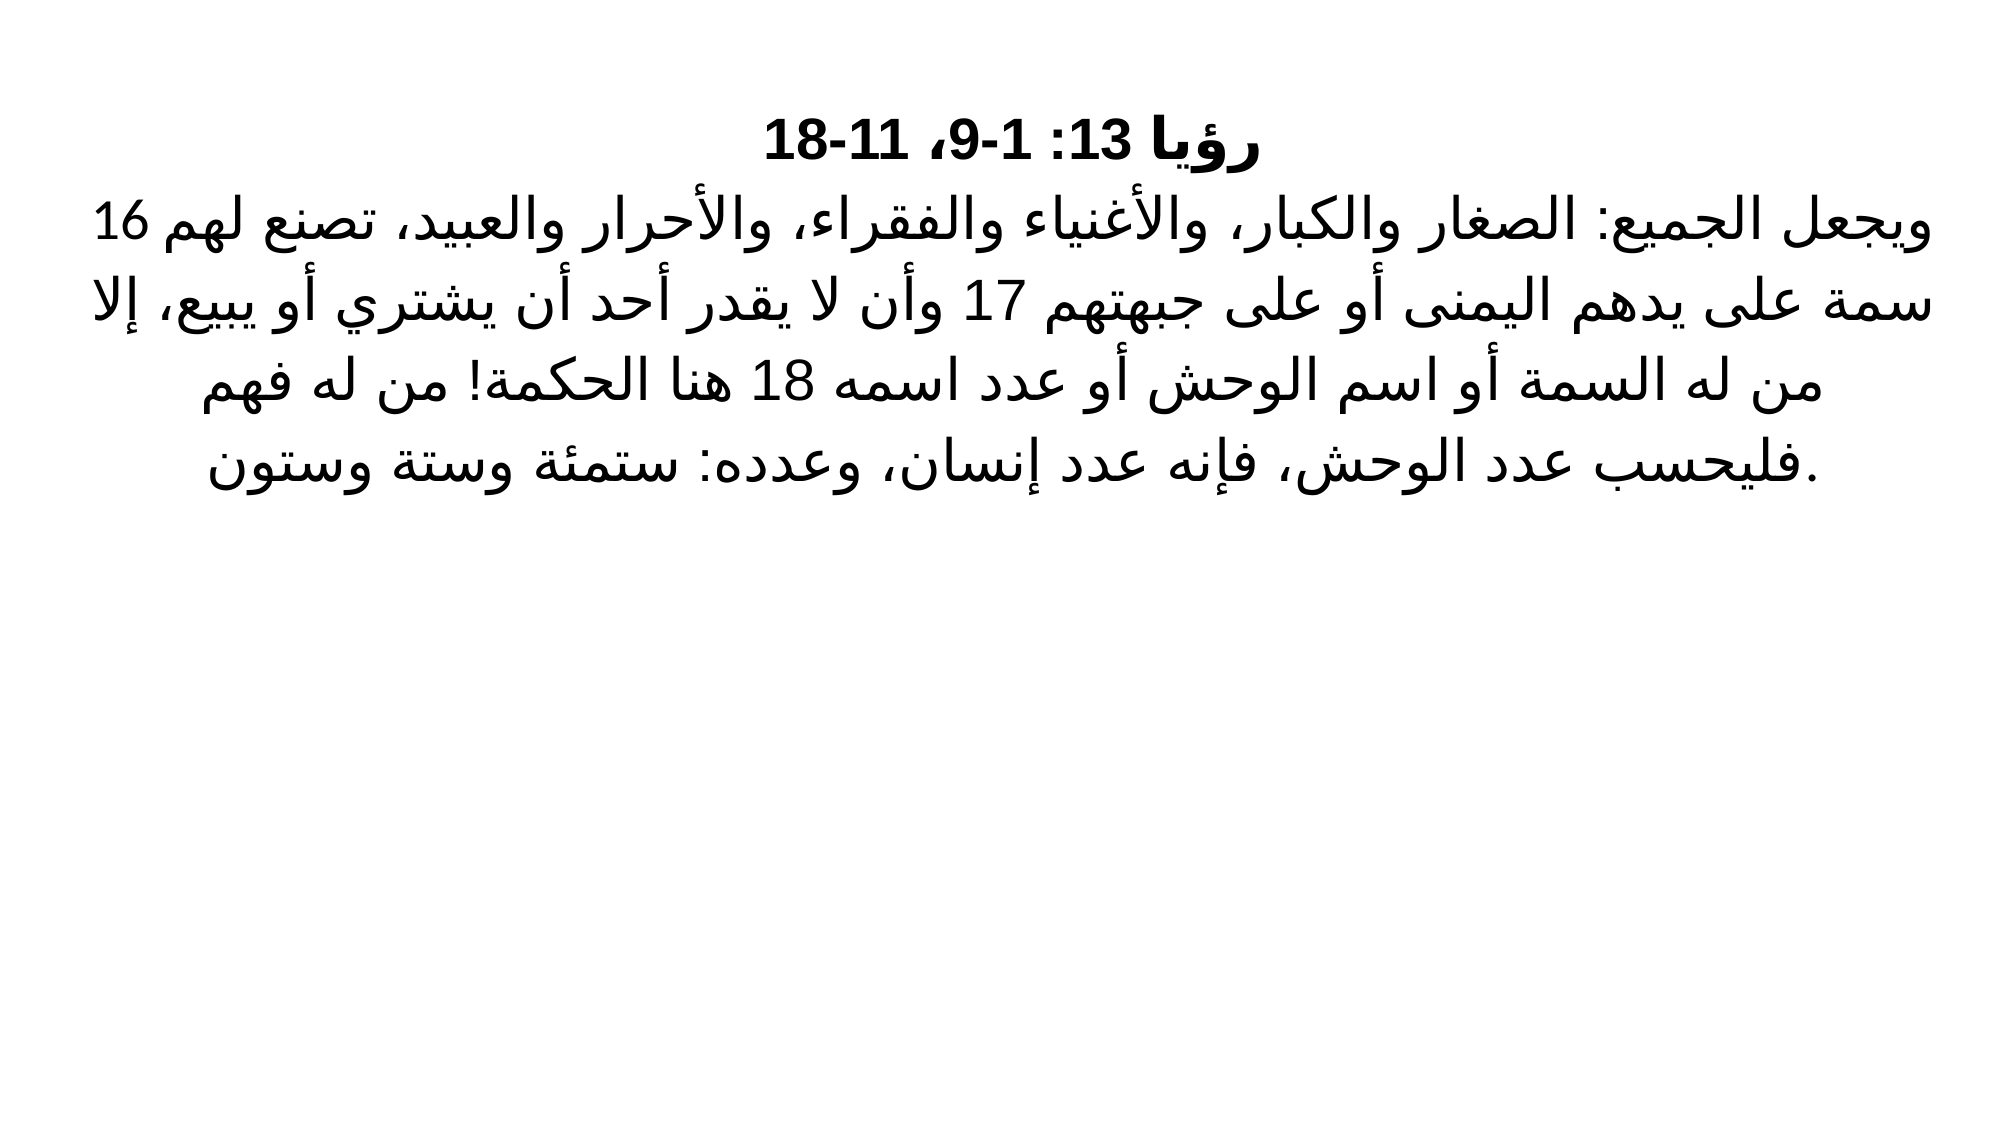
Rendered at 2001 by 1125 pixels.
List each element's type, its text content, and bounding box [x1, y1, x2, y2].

text_box رؤيا 13: 1-9، 11-18 16 ويجعل الجميع: الصغار والكبار، والأغنياء والفقراء، والأحرار والعبيد، تصنع لهم سمة على يدهم اليمنى أو على جبهتهم 17 وأن لا يقدر أحد أن يشتري أو يبيع، إلا من له السمة أو اسم الوحش أو عدد اسمه 18 هنا الحكمة! من له فهم فليحسب عدد الوحش، فإنه عدد إنسان، وعدده: ستمئة وستة وستون. [73, 83, 1954, 501]
